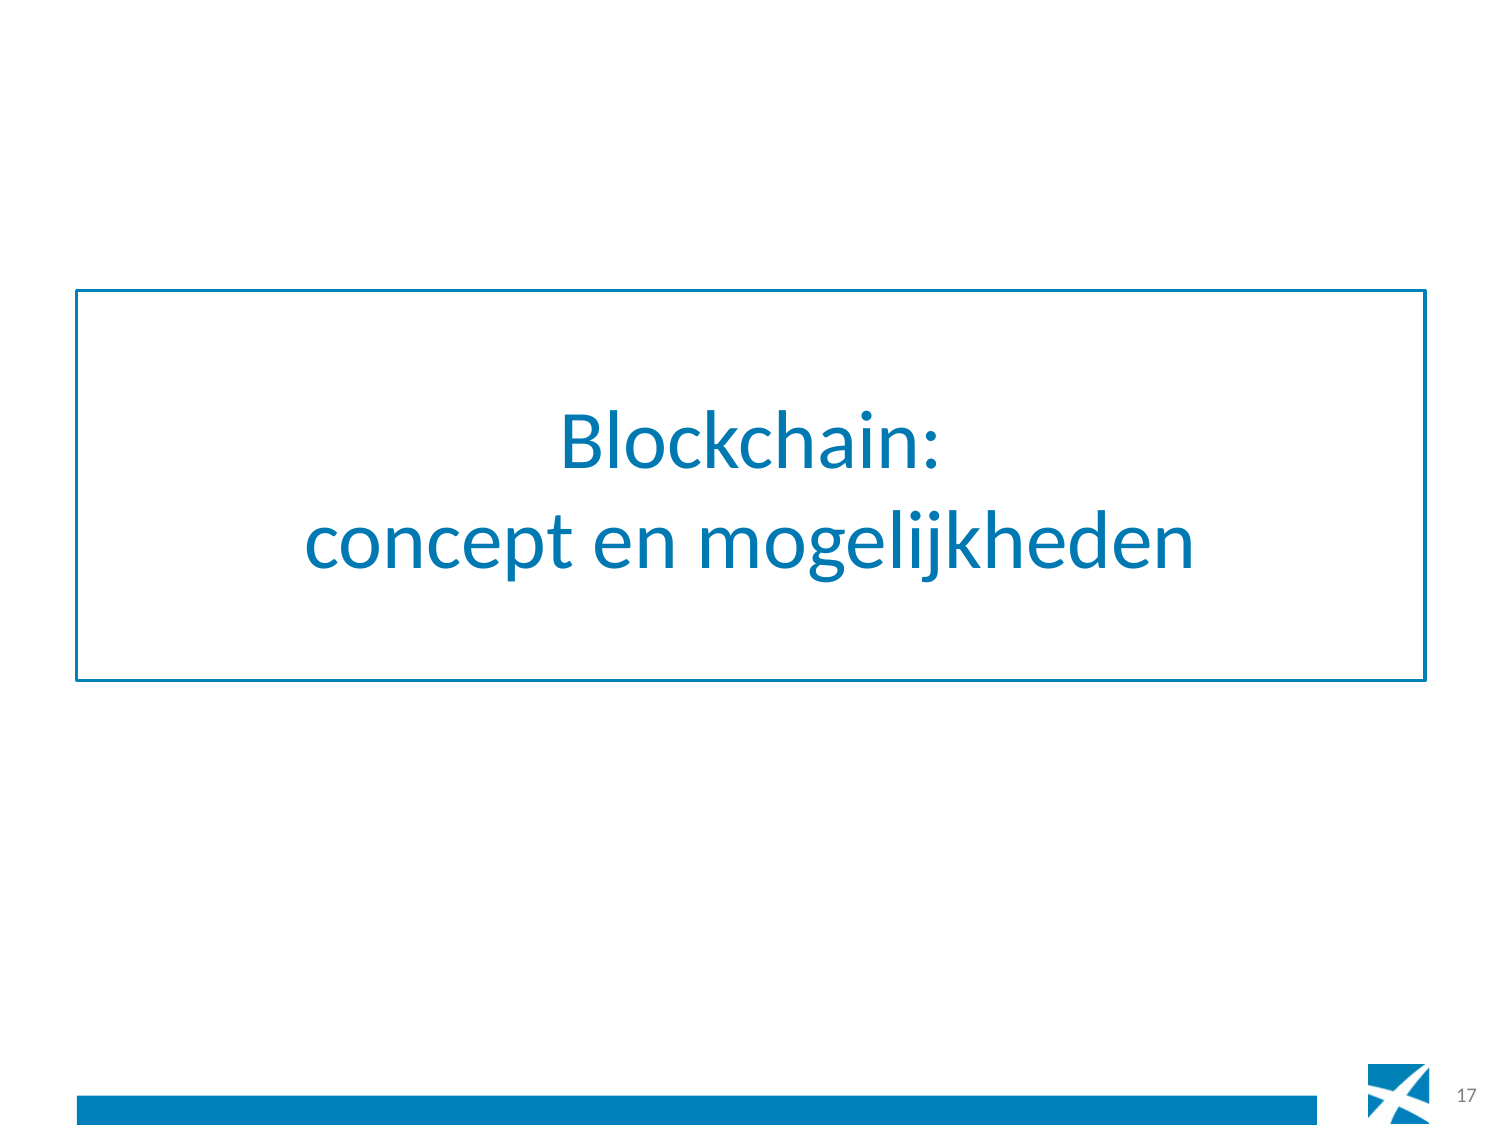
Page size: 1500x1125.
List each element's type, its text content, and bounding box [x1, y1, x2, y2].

list Blockchain: concept en mogelijkheden [75, 289, 1427, 682]
slide_number 17 [1368, 1064, 1492, 1125]
